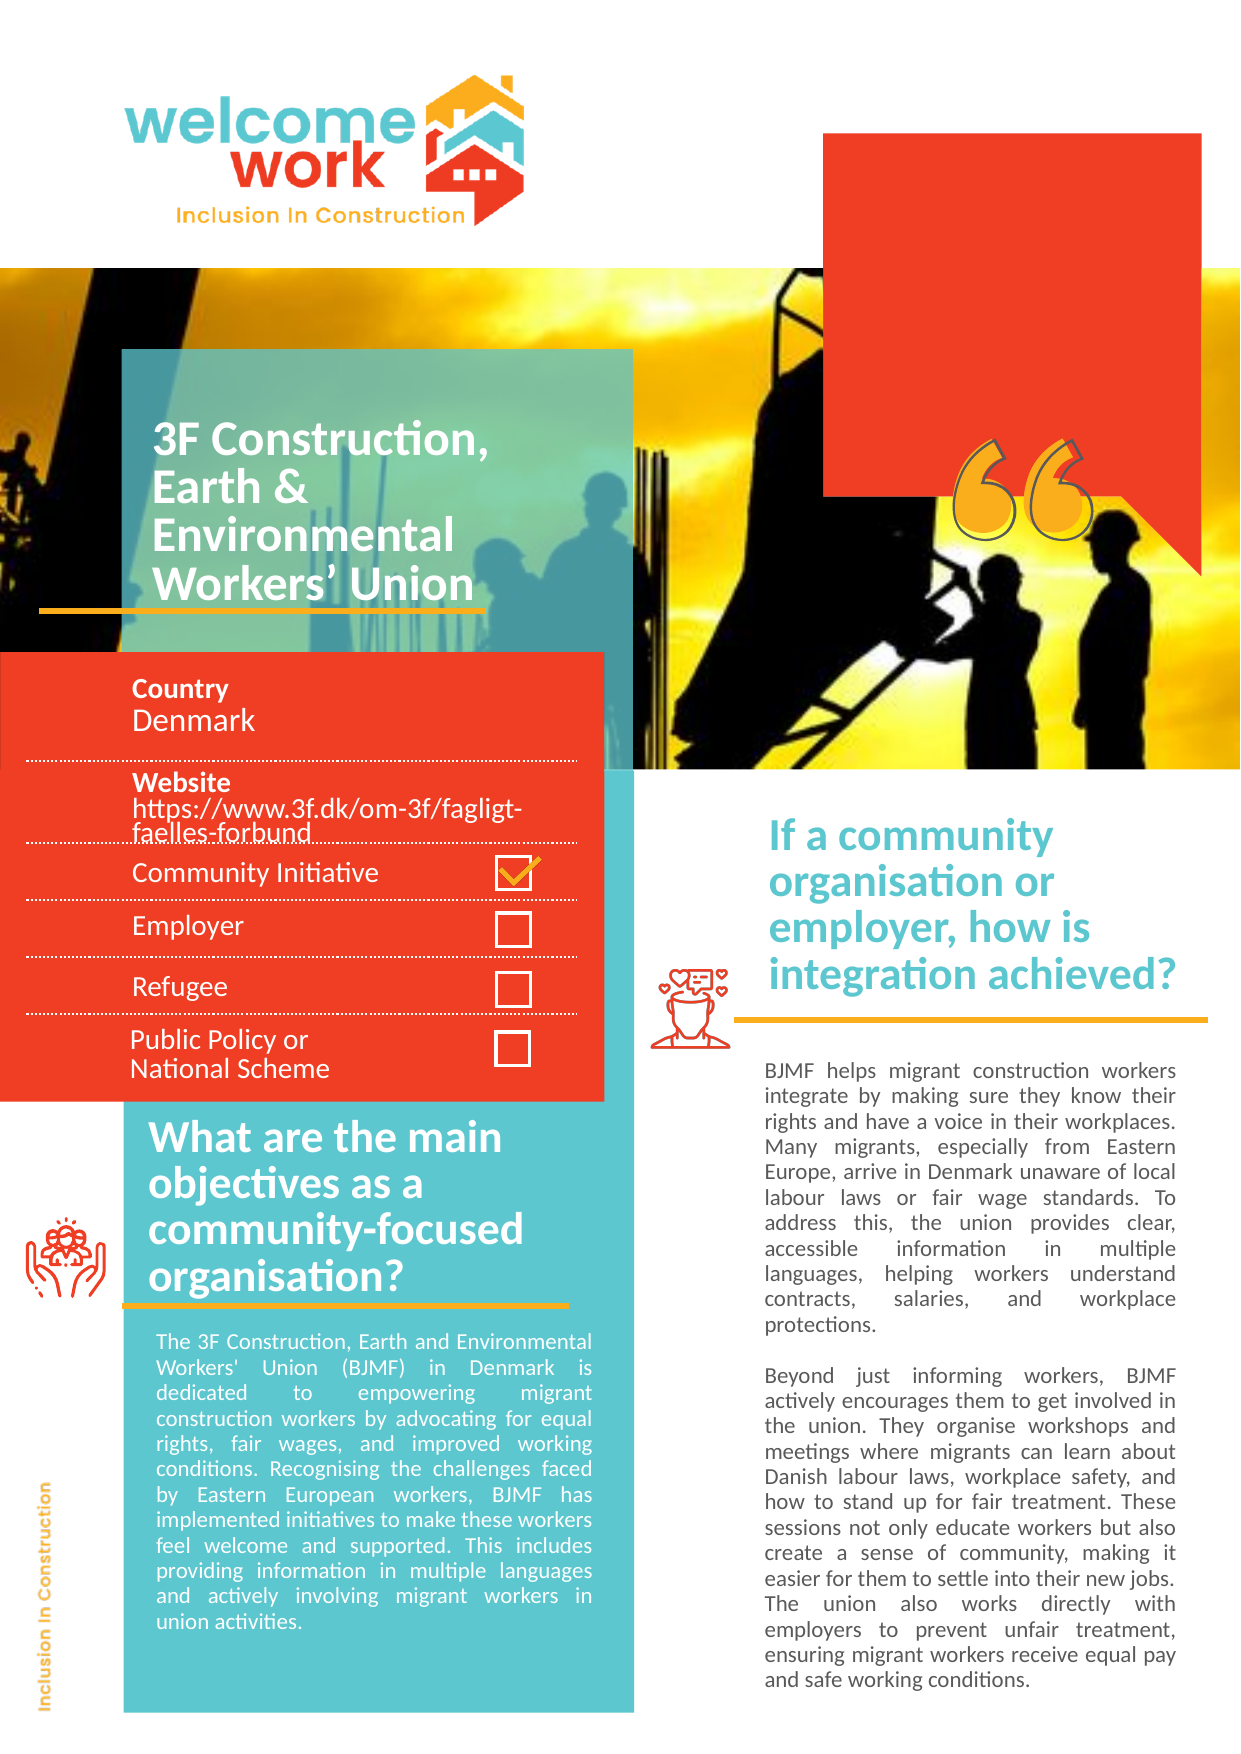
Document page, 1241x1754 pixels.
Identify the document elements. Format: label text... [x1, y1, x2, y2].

picture [84, 59, 563, 241]
list Refugee [117, 965, 447, 1003]
text_box What are the main objectives as a community-focused organisation? [133, 1107, 608, 1270]
picture [0, 267, 1241, 770]
list If a community organisation or employer, how is integration achieved? [753, 805, 1229, 1046]
picture [28, 1482, 64, 1754]
list https://www.3f.dk/om-3f/fagligt-faelles-forbund [117, 793, 570, 832]
list Community Initiative [117, 850, 447, 889]
picture [496, 848, 543, 895]
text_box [25, 1216, 107, 1299]
list BJMF helps migrant construction workers integrate by making sure they know their rights and have a voice in their workplaces. Many migrants, especially from Eastern Europe, arrive in Denmark unaware of local labour laws or fair wage standards. To address this, the union provides clear, accessible information in multiple languages, helping workers understand contracts, salaries, and workplace protections. Beyond just informing workers, BJMF actively encourages them to get involved in the union. They organise workshops and meetings where migrants can learn about Danish labour laws, workplace safety, and how to stand up for fair treatment. These sessions not only educate workers but also create a sense of community, making it easier for them to settle into their new jobs. The union also works directly with employers to prevent unfair treatment, ensuring migrant workers receive equal pay and safe working conditions. [749, 1050, 1192, 1680]
text_box Public Policy or National Scheme [115, 1017, 381, 1056]
list Website [117, 770, 570, 793]
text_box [952, 438, 1094, 542]
list Employer [117, 904, 447, 943]
picture [650, 969, 732, 1051]
text_box The 3F Construction, Earth and Environmental Workers' Union (BJMF) in Denmark is dedicated to empowering migrant construction workers by advocating for equal rights, fair wages, and improved working conditions. Recognising the challenges faced by Eastern European workers, BJMF has implemented initiatives to make these workers feel welcome and supported. This includes providing information in multiple languages and actively involving migrant workers in union activities. [140, 1321, 608, 1754]
